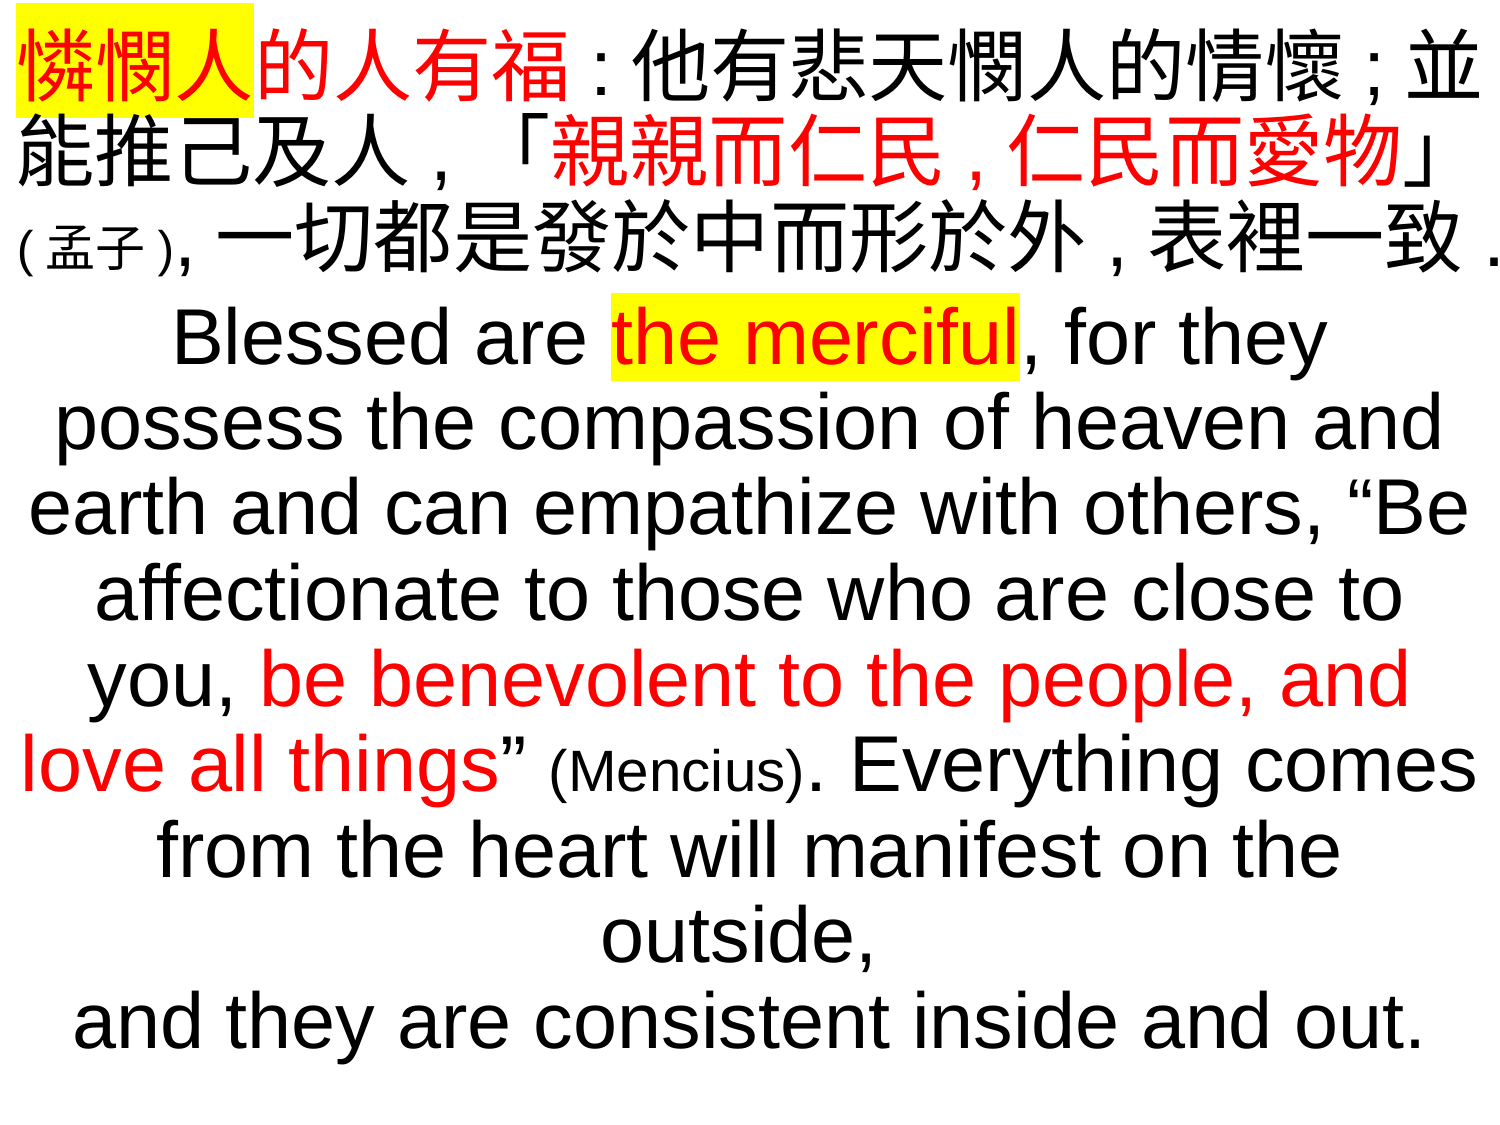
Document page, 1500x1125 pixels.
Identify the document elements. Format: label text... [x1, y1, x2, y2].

subtitle 憐憫人的人有福:他有悲天憫人的情懷;並能推己及人,「親親而仁民,仁民而愛物」(孟子),一切都是發於中而形於外,表裡一致. Blessed are the merciful, for they possess the compassion of heaven and earth and can empathize with others, “Be affectionate to those who are close to you, be benevolent to the people, and love all things” (Mencius). Everything comes from the heart will manifest on the outside, and they are consistent inside and out. [0, 19, 1500, 1094]
